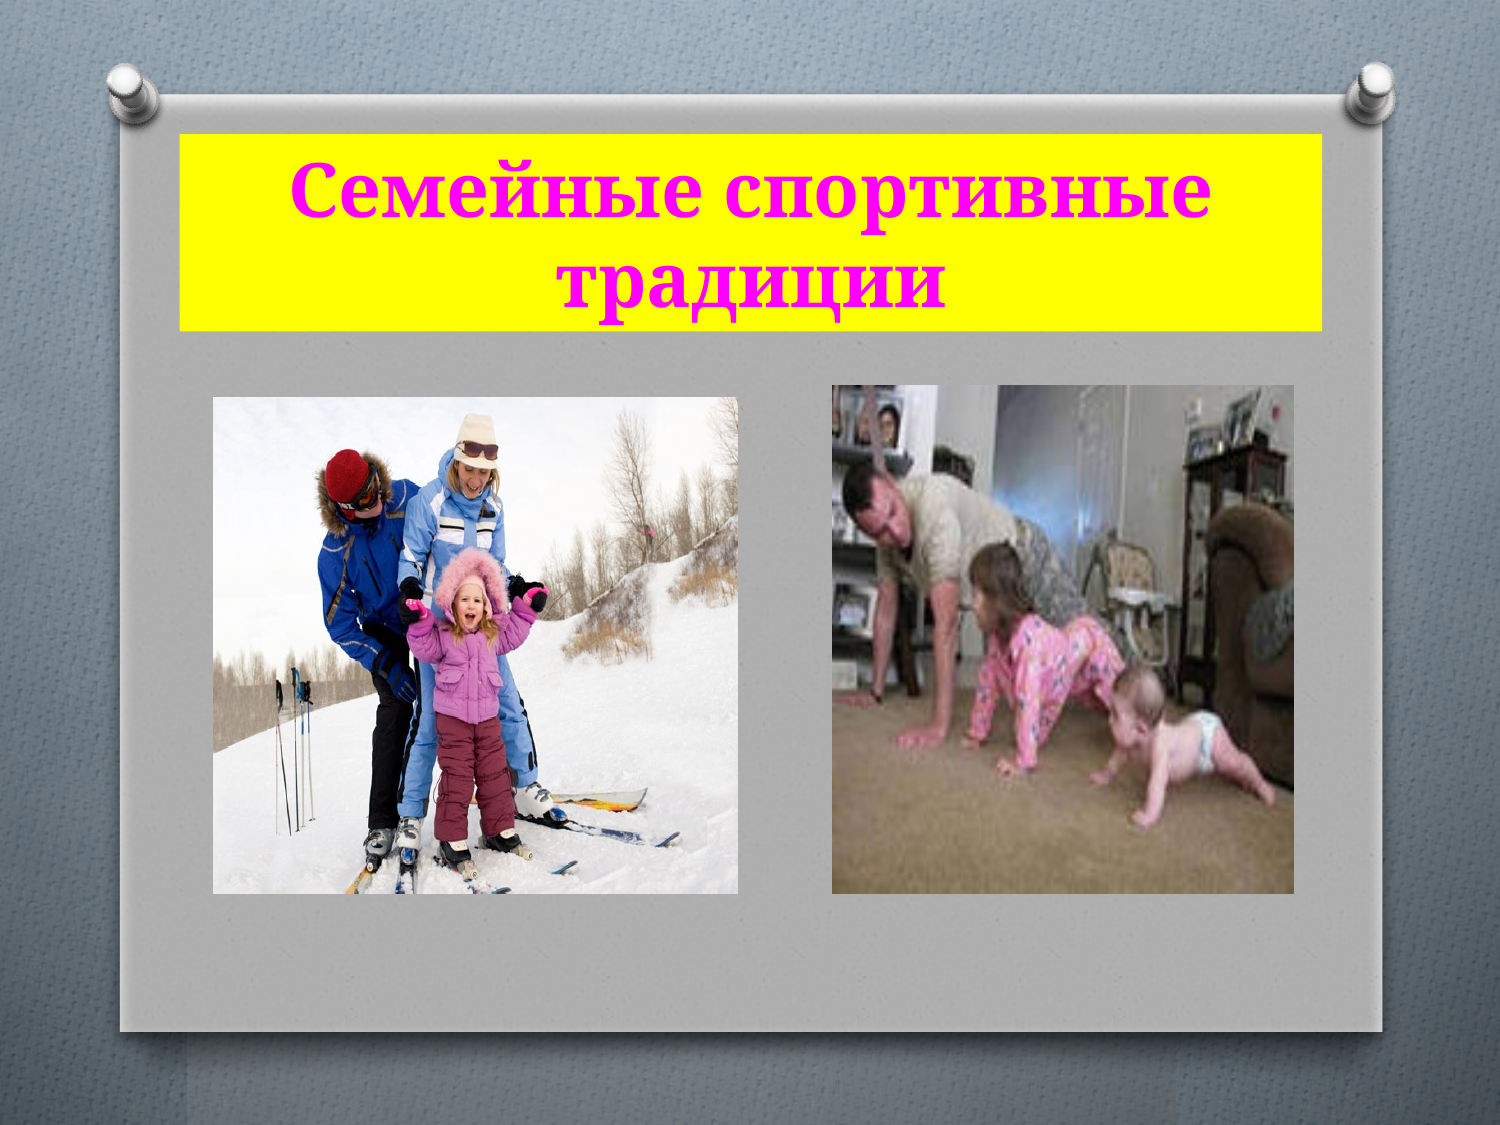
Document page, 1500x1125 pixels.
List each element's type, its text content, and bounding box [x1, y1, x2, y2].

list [832, 385, 1294, 894]
picture [75, 29, 198, 153]
picture [1317, 35, 1439, 156]
title Семейные спортивные традиции [179, 134, 1323, 332]
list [212, 396, 739, 894]
